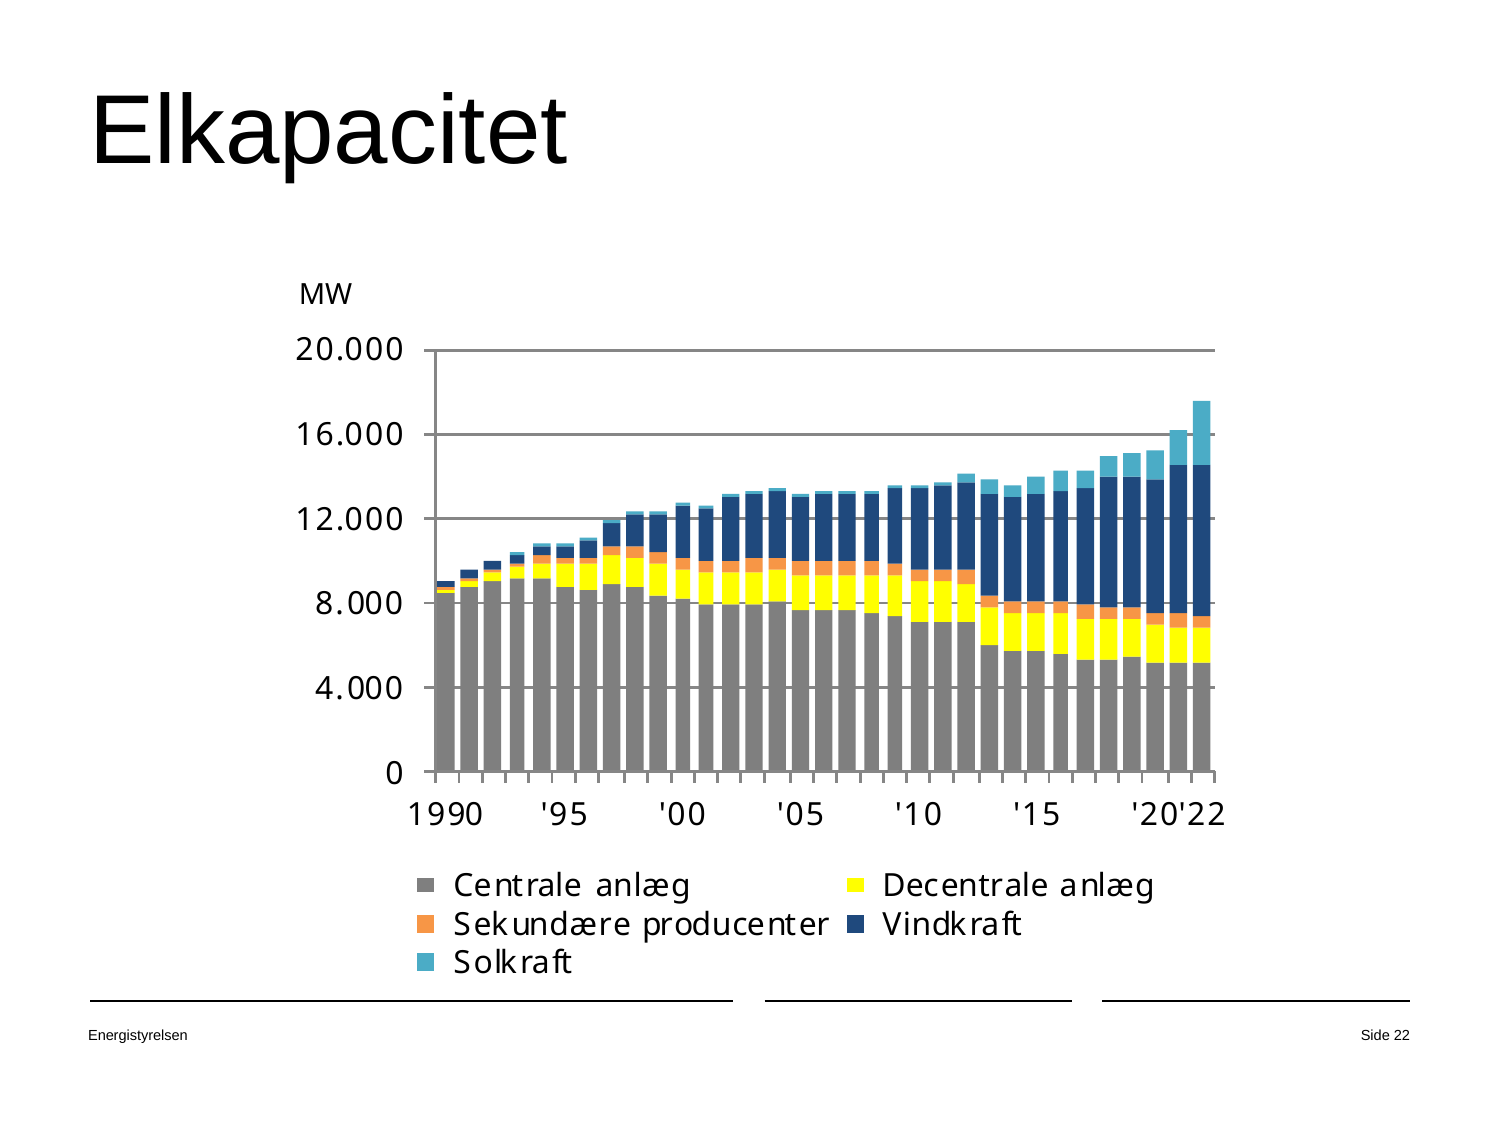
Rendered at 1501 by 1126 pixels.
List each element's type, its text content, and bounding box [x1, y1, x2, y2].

picture [287, 309, 1262, 984]
text_box MW [266, 267, 432, 318]
slide_number Side 22 [1292, 1018, 1425, 1078]
footer Energistyrelsen [73, 1018, 549, 1078]
title Elkapacitet [74, 80, 1425, 295]
